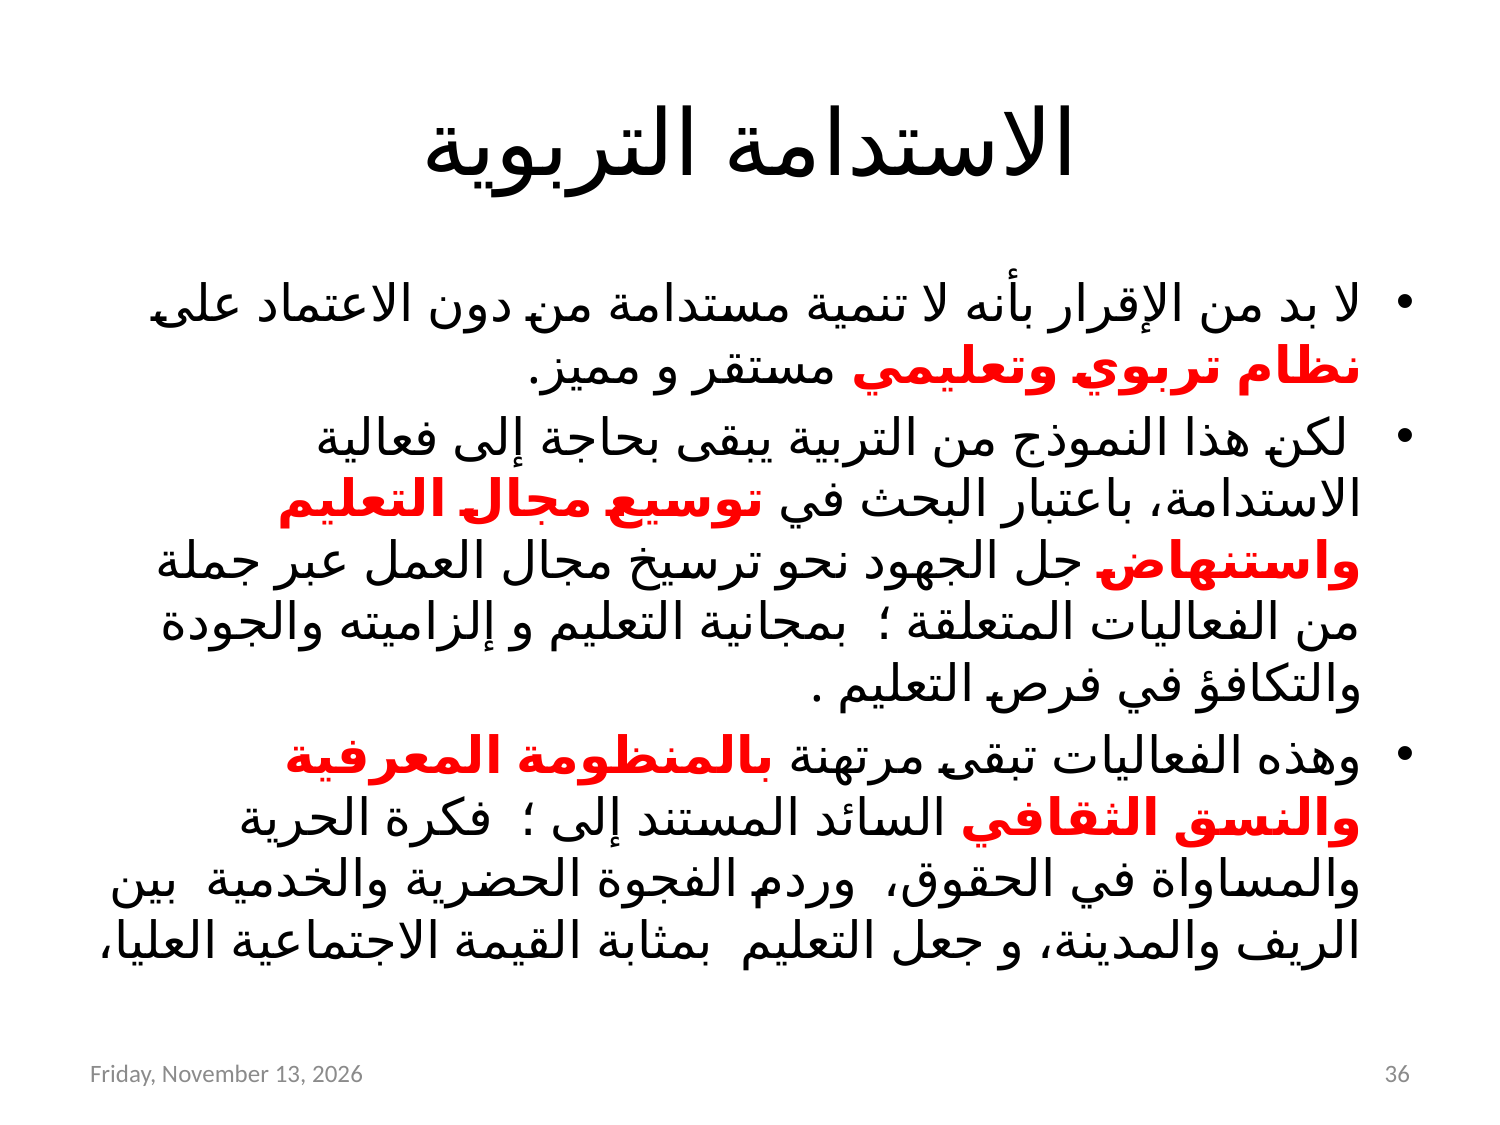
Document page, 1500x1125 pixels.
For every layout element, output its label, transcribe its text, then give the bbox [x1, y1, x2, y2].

slide_number 36 [1074, 1042, 1425, 1103]
list لا بد من الإقرار بأنه لا تنمية مستدامة من دون الاعتماد على نظام تربوي وتعليمي مستقر و مميز. لكن هذا النموذج من التربية يبقى بحاجة إلى فعالية الاستدامة، باعتبار البحث في توسيع مجال التعليم واستنهاض جل الجهود نحو ترسيخ مجال العمل عبر جملة من الفعاليات المتعلقة ؛ بمجانية التعليم و إلزاميته والجودة والتكافؤ في فرص التعليم . وهذه الفعاليات تبقى مرتهنة بالمنظومة المعرفية والنسق الثقافي السائد المستند إلى ؛ فكرة الحرية والمساواة في الحقوق، وردم الفجوة الحضرية والخدمية بين الريف والمدينة، و جعل التعليم بمثابة القيمة الاجتماعية العليا، [75, 262, 1425, 1005]
title الاستدامة التربوية [75, 45, 1425, 233]
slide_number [75, 1042, 425, 1103]
